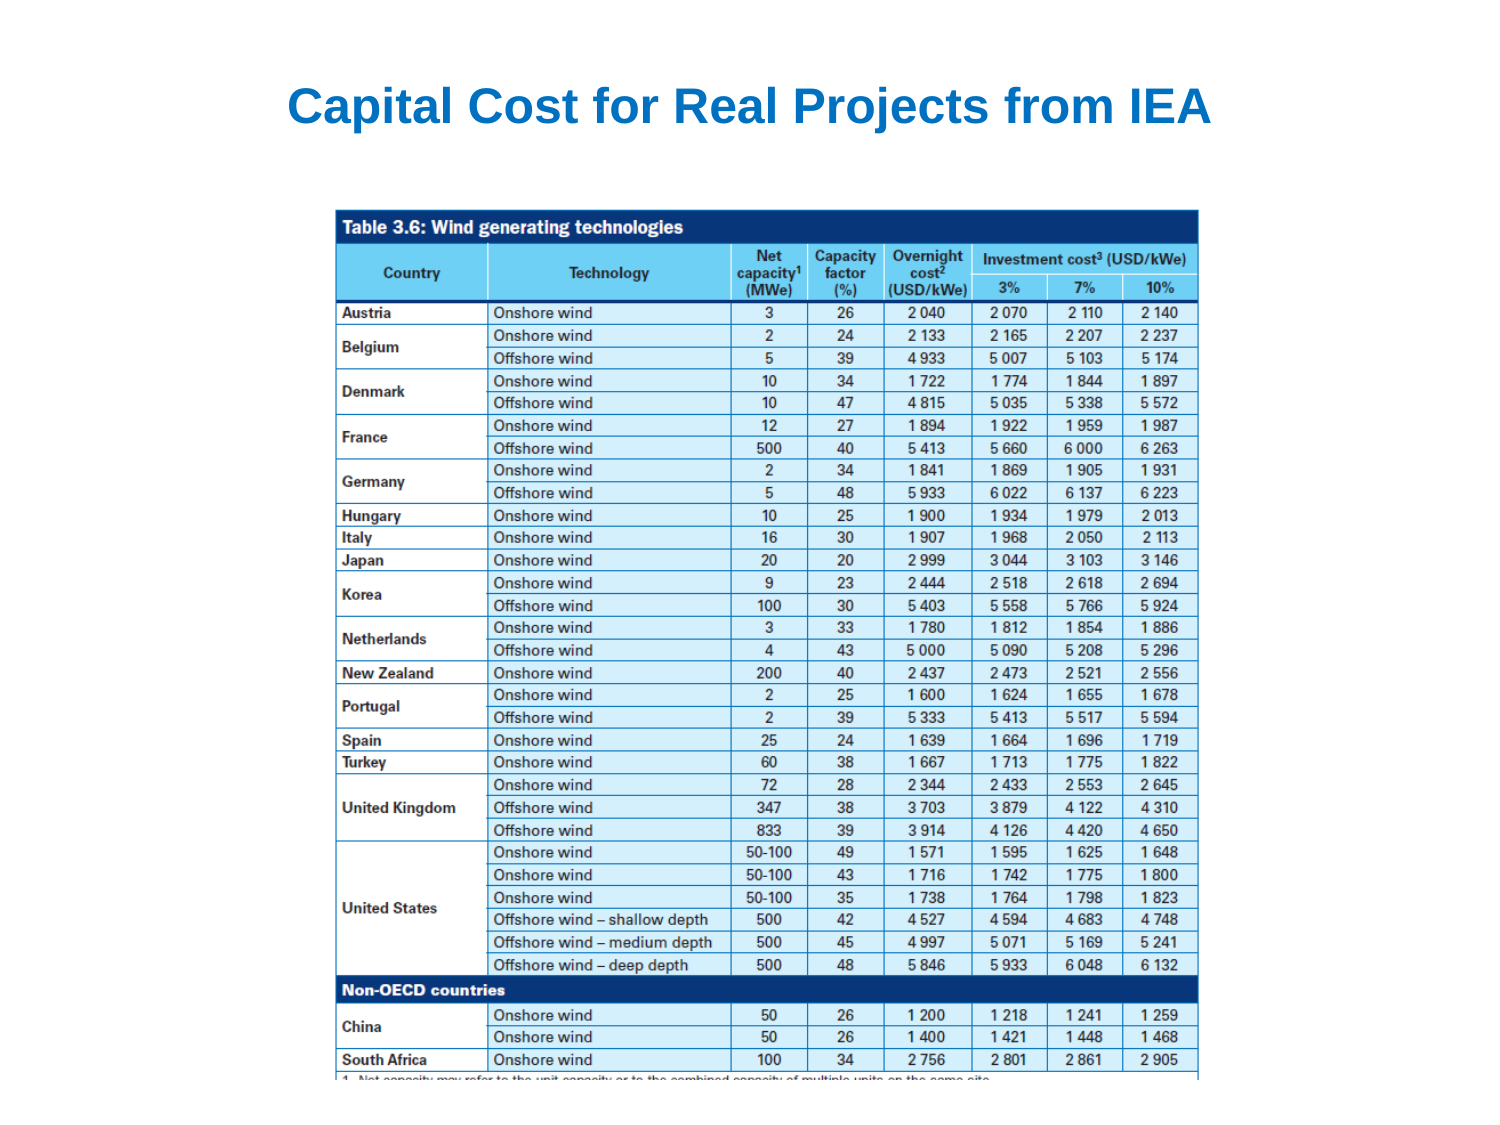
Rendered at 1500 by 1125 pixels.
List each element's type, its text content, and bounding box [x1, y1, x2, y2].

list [283, 187, 1217, 1081]
title Capital Cost for Real Projects from IEA [87, 44, 1413, 163]
